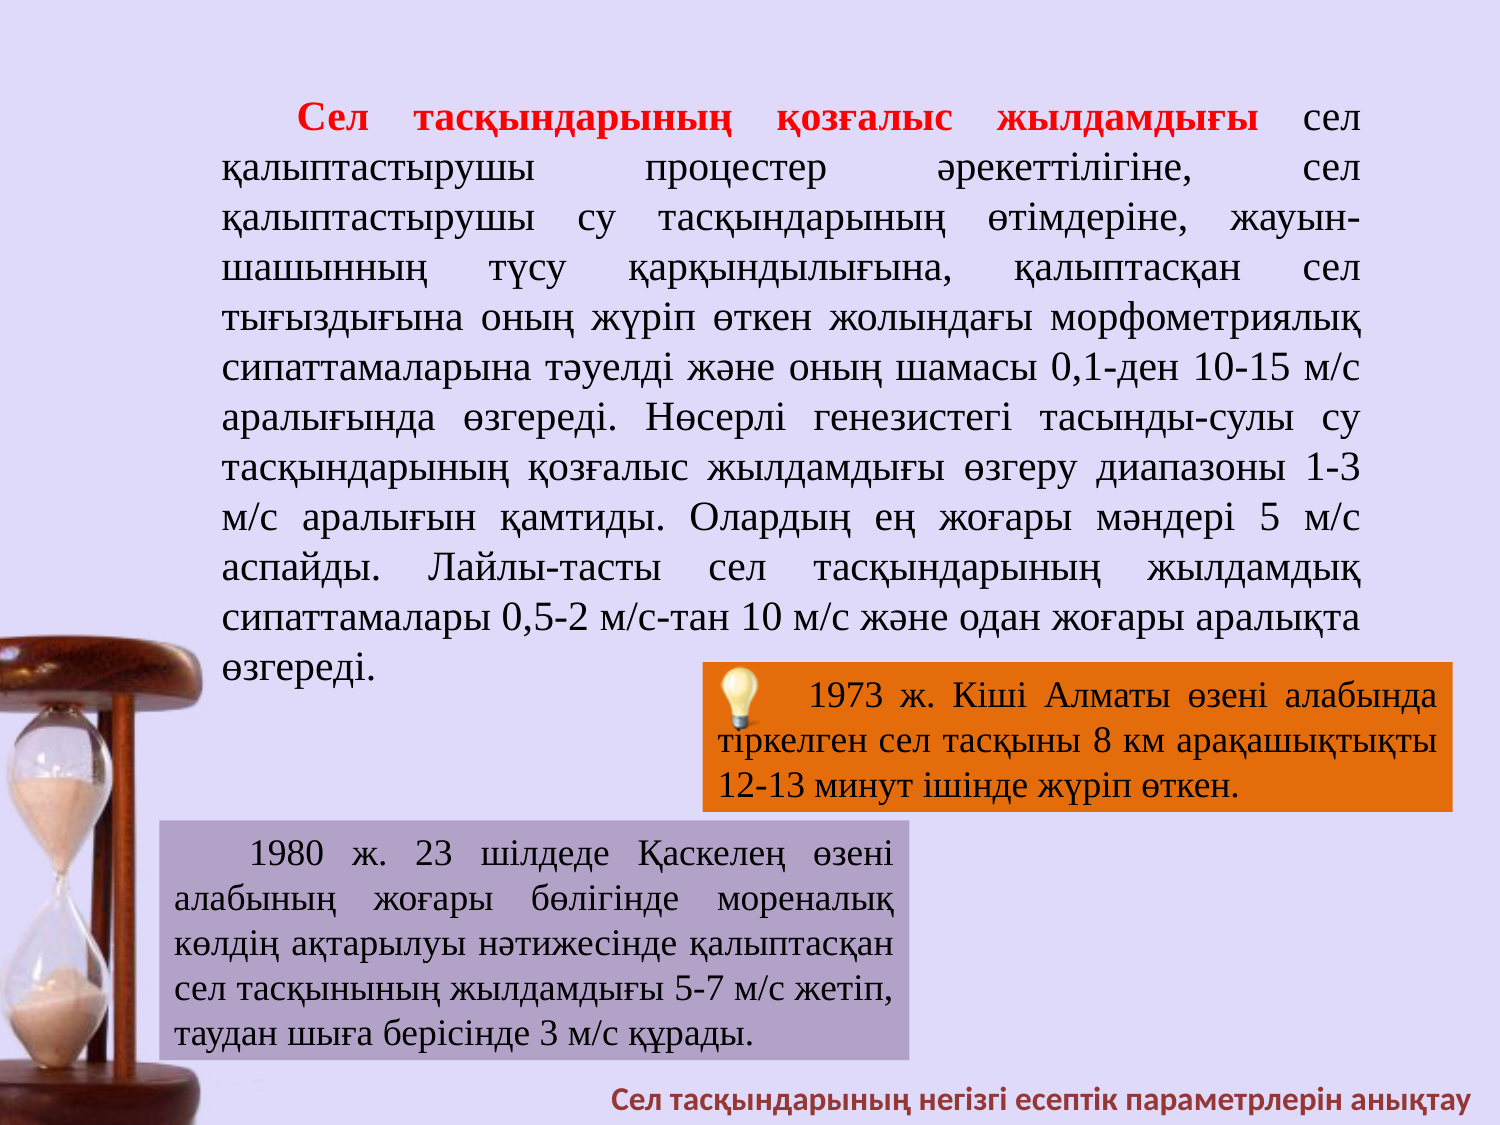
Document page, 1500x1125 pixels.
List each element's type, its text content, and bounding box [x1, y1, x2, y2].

text_box 1980 ж. 23 шілдеде Қаскелең өзені алабының жоғары бөлігінде мореналық көлдің ақтарылуы нәтижесінде қалыптасқан сел тасқынының жылдамдығы 5-7 м/с жетіп, таудан шыға берісінде 3 м/с құрады. [159, 820, 910, 1061]
text_box Сел тасқындарының негізгі есептік параметрлерін анықтау [596, 1069, 1500, 1125]
picture [0, 0, 1500, 1125]
text_box 1973 ж. Кіші Алматы өзені алабында тіркелген сел тасқыны 8 км арақашықтықты 12-13 минут ішінде жүріп өткен. [702, 662, 1453, 812]
text_box Сел тасқындарының қозғалыс жылдамдығы сел қалыптастырушы процестер әрекеттілігіне, сел қалыптастырушы су тасқындарының өтімдеріне, жауын-шашынның түсу қарқындылығына, қалыптасқан сел тығыздығына оның жүріп өткен жолындағы морфометриялық сипаттамаларына тәуелді және оның шамасы 0,1-ден 10-15 м/с аралығында өзгереді. Нөсерлі генезистегі тасынды-сулы су тасқындарының қозғалыс жылдамдығы өзгеру диапазоны 1-3 м/с аралығын қамтиды. Олардың ең жоғары мәндері 5 м/с аспайды. Лайлы-тасты сел тасқындарының жылдамдық сипаттамалары 0,5-2 м/с-тан 10 м/с және одан жоғары аралықта өзгереді. [206, 81, 1376, 697]
